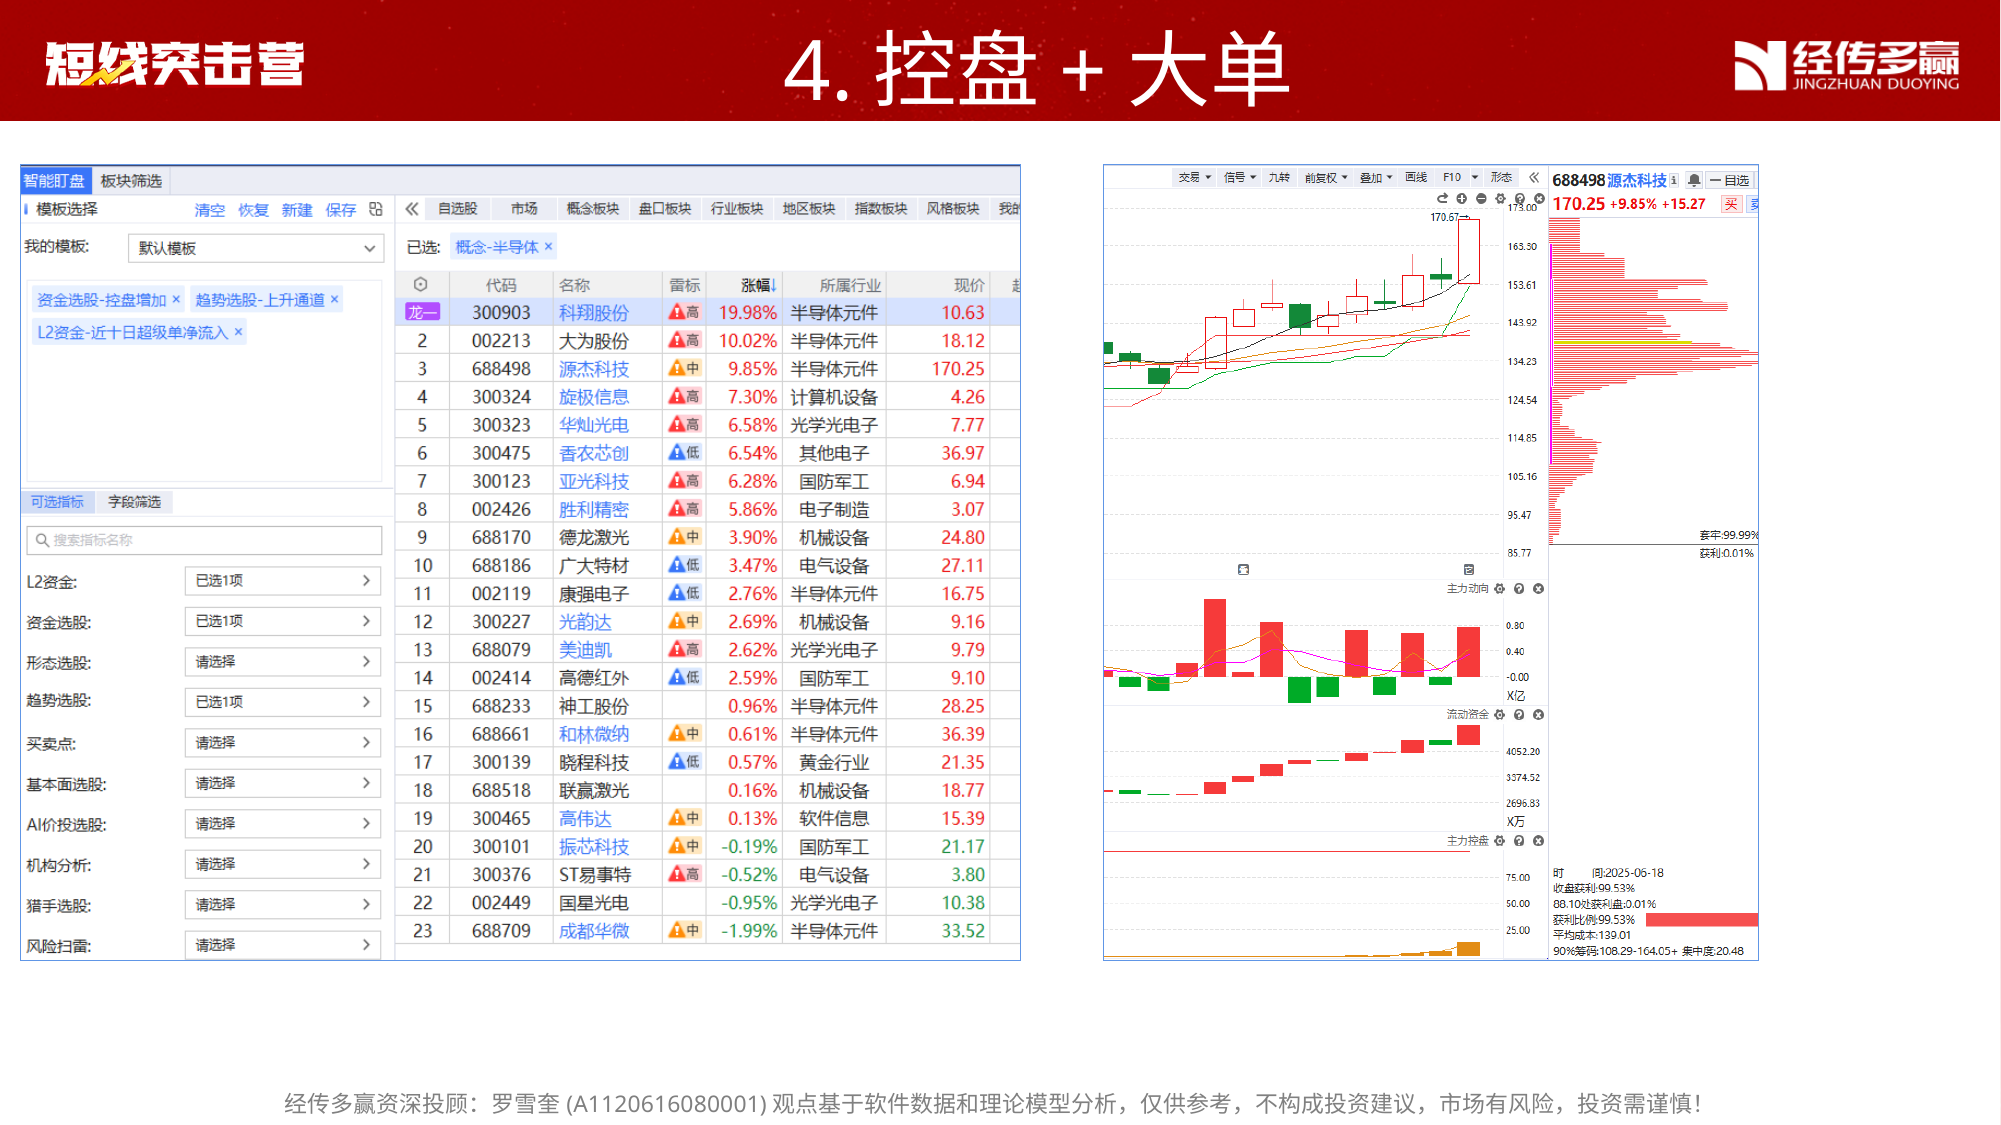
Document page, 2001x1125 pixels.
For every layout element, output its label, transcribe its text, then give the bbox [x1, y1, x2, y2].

picture [20, 164, 1021, 961]
picture [1103, 164, 1759, 961]
text_box 4.控盘+大单 [249, 9, 1828, 125]
picture [0, 0, 2001, 121]
